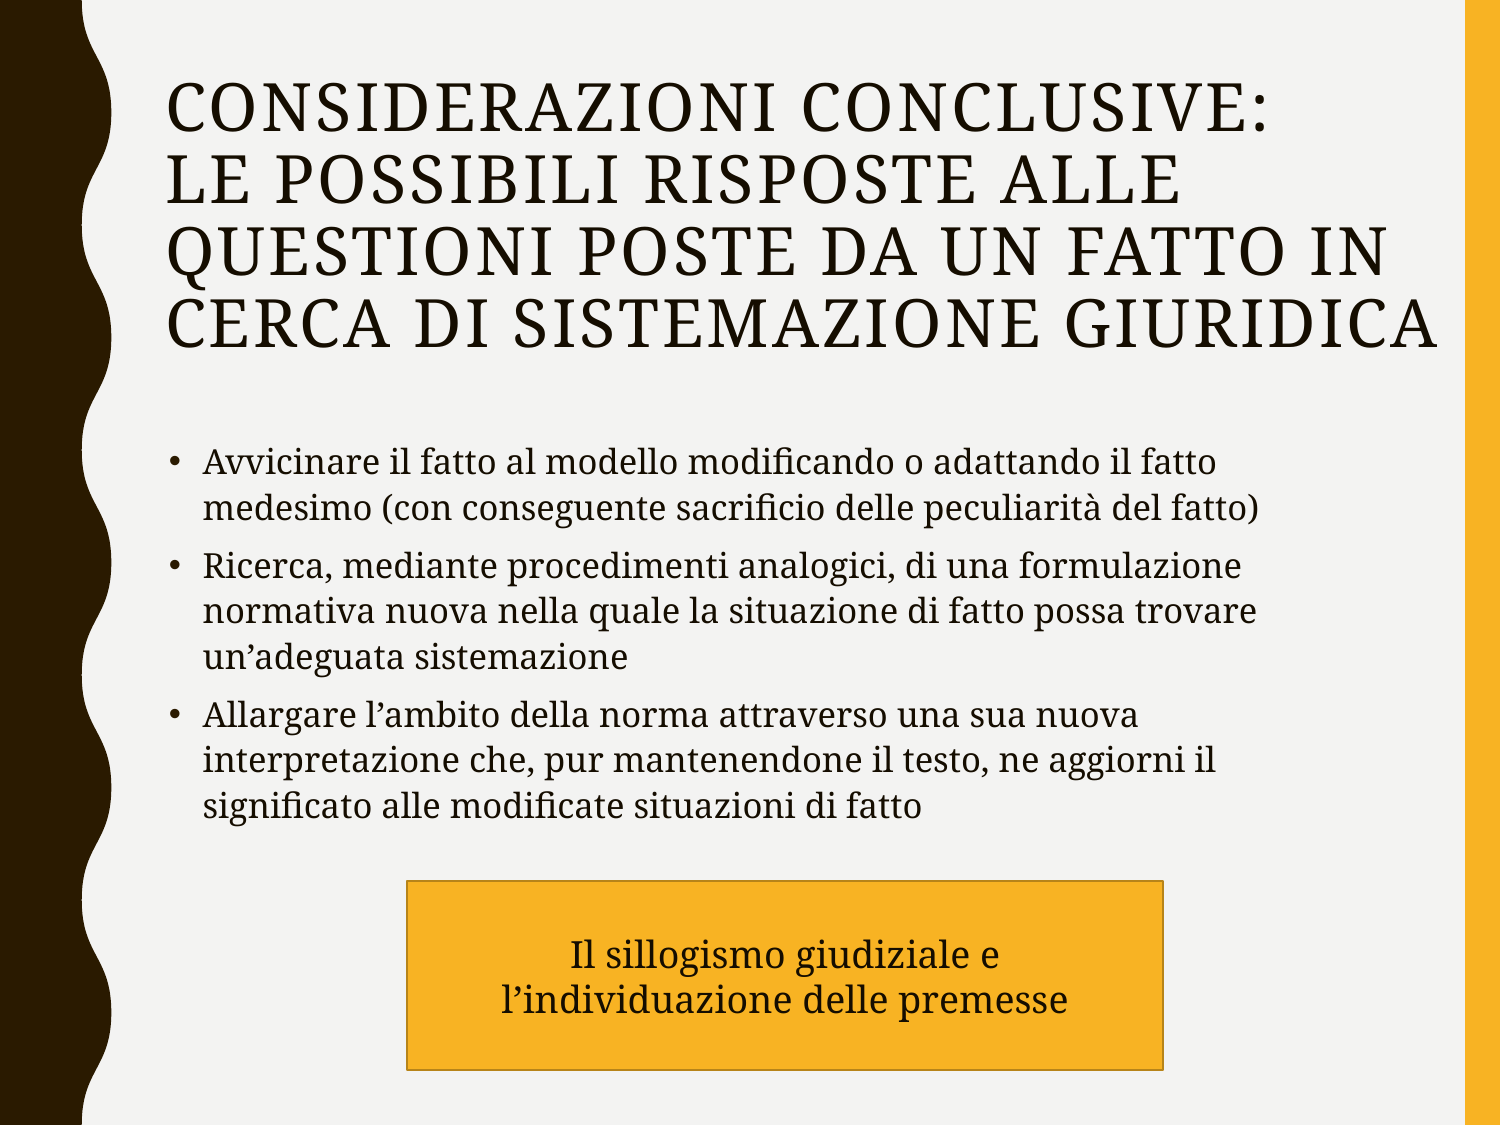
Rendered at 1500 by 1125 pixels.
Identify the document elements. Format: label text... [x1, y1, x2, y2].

list Avvicinare il fatto al modello modificando o adattando il fatto medesimo (con conseguente sacrificio delle peculiarità del fatto) Ricerca, mediante procedimenti analogici, di una formulazione normativa nuova nella quale la situazione di fatto possa trovare un’adeguata sistemazione Allargare l’ambito della norma attraverso una sua nuova interpretazione che, pur mantenendone il testo, ne aggiorni il significato alle modificate situazioni di fatto [154, 375, 1407, 835]
title Considerazioni conclusive: Le possibili risposte alle questioni poste da un fatto in cerca di sistemazione giuridica [150, 66, 1500, 272]
text_box Il sillogismo giudiziale e l’individuazione delle premesse [406, 880, 1164, 1071]
